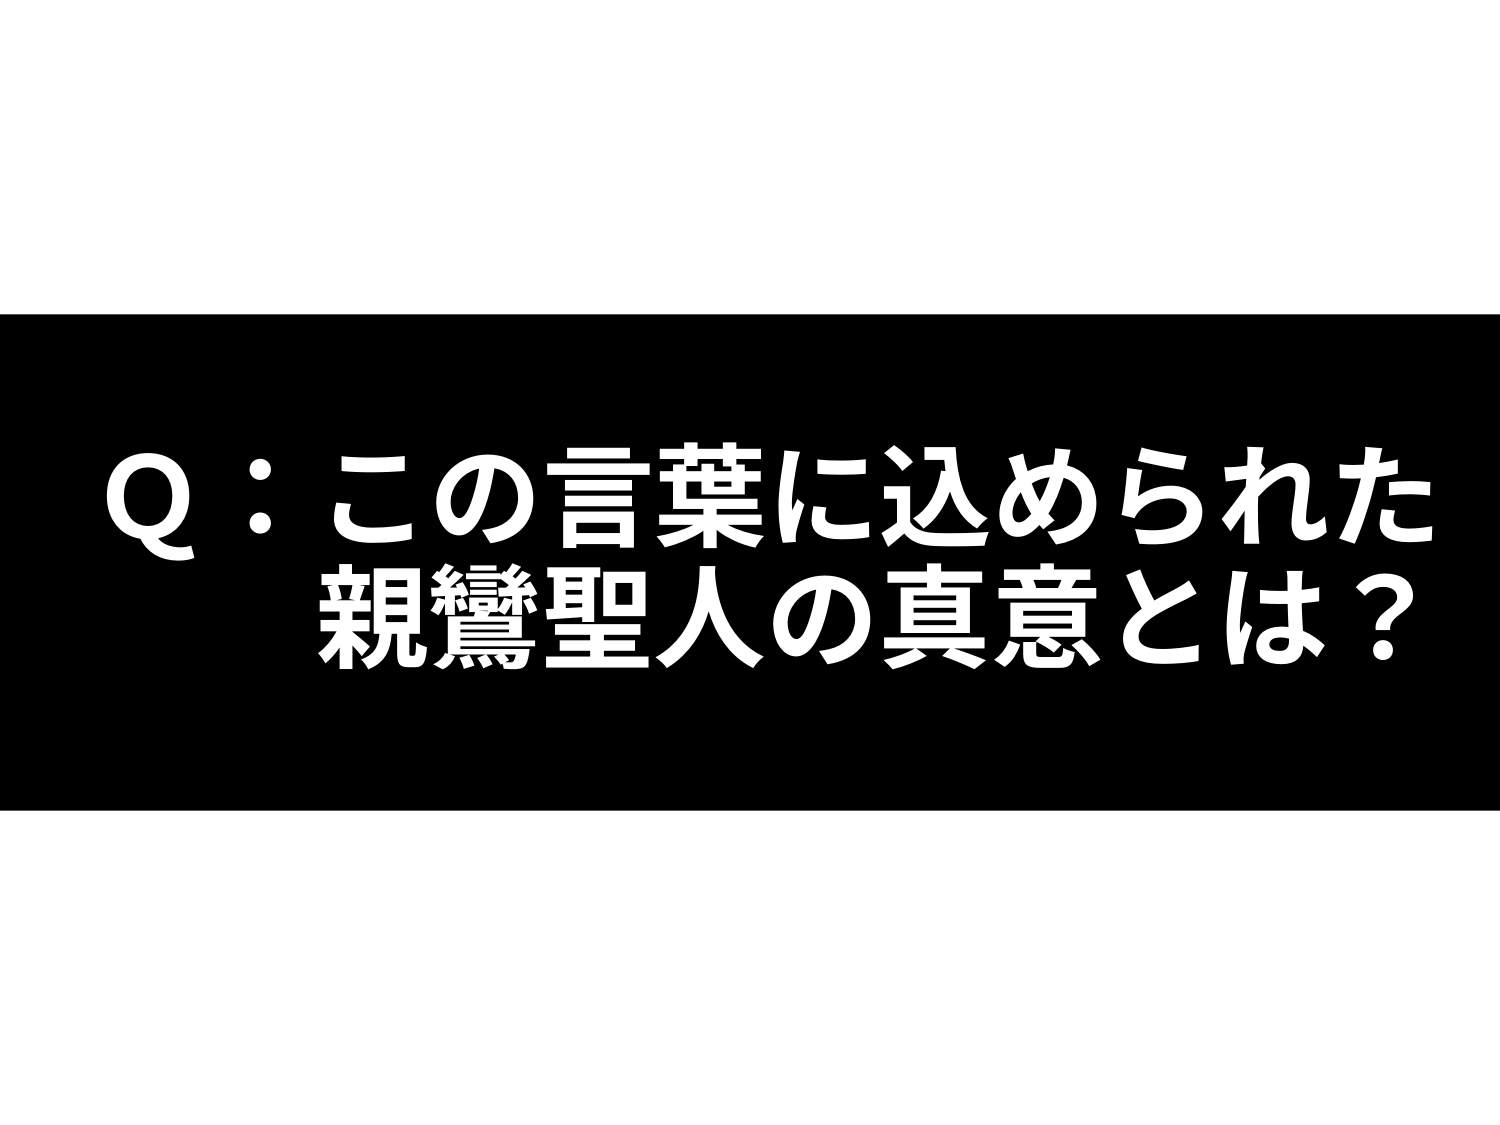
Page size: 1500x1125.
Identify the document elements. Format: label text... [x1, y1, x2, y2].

title Ｑ：この言葉に込められた 親鸞聖人の真意とは？ [0, 314, 1500, 811]
